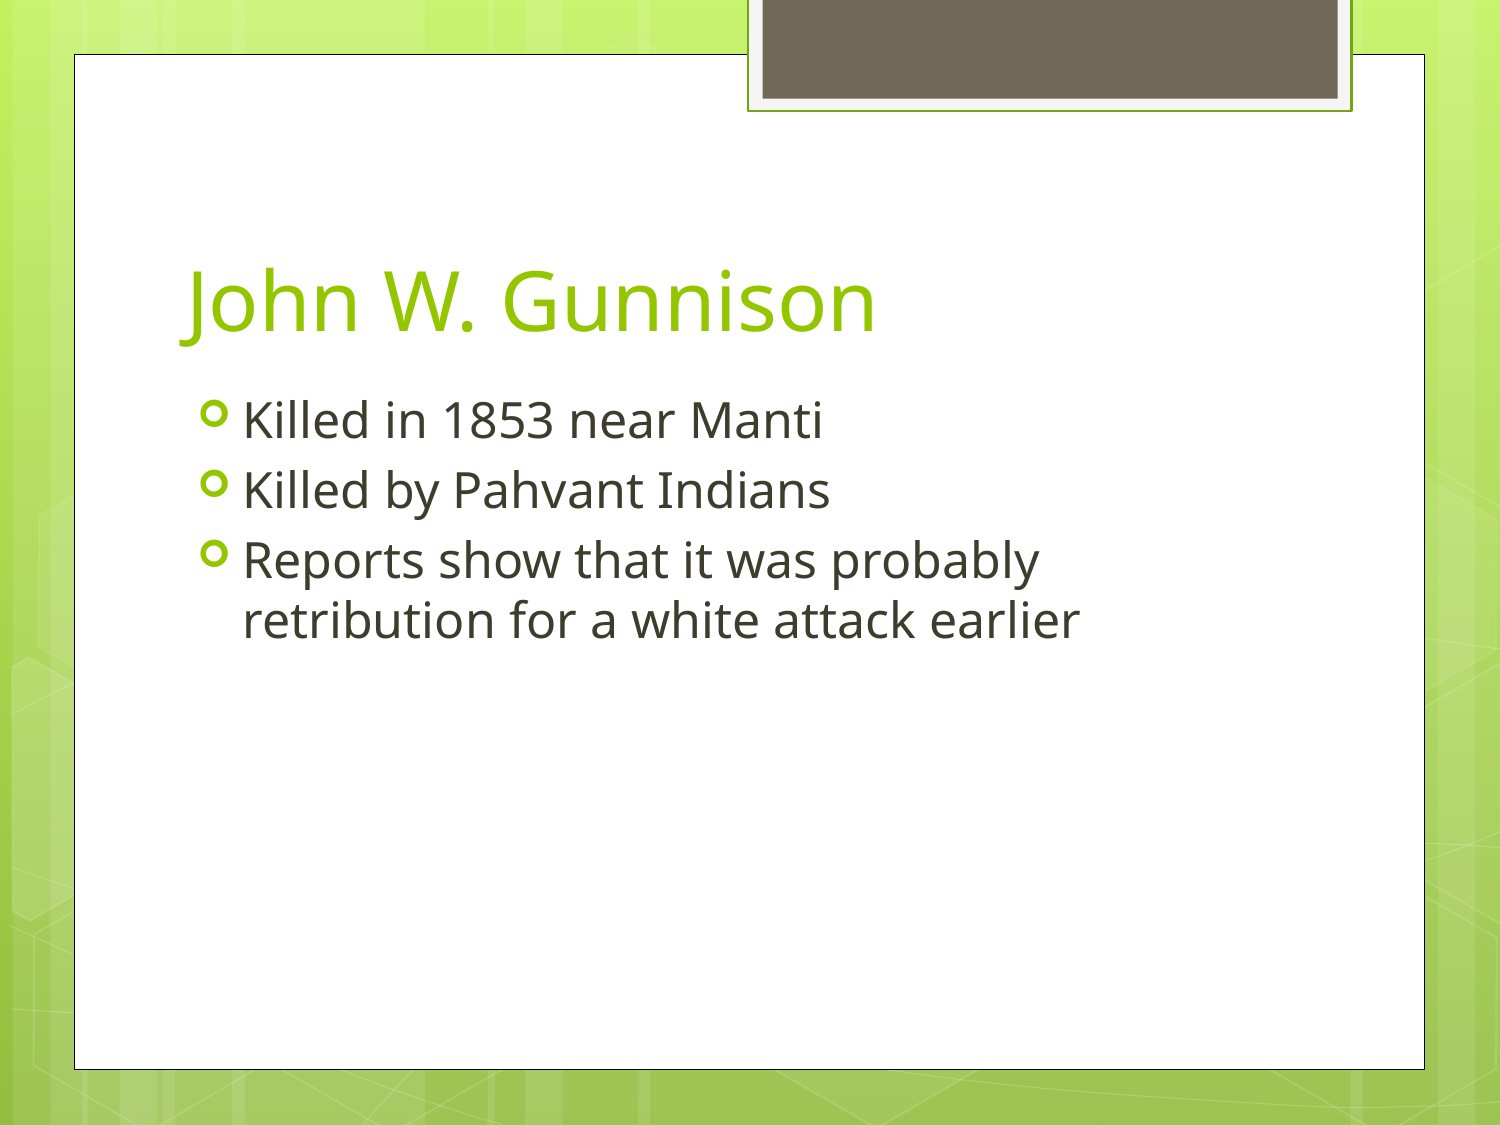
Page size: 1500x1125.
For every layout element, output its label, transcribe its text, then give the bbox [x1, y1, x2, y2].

list Killed in 1853 near Manti Killed by Pahvant Indians Reports show that it was probably retribution for a white attack earlier [171, 381, 1283, 957]
title John W. Gunnison [171, 168, 1324, 357]
